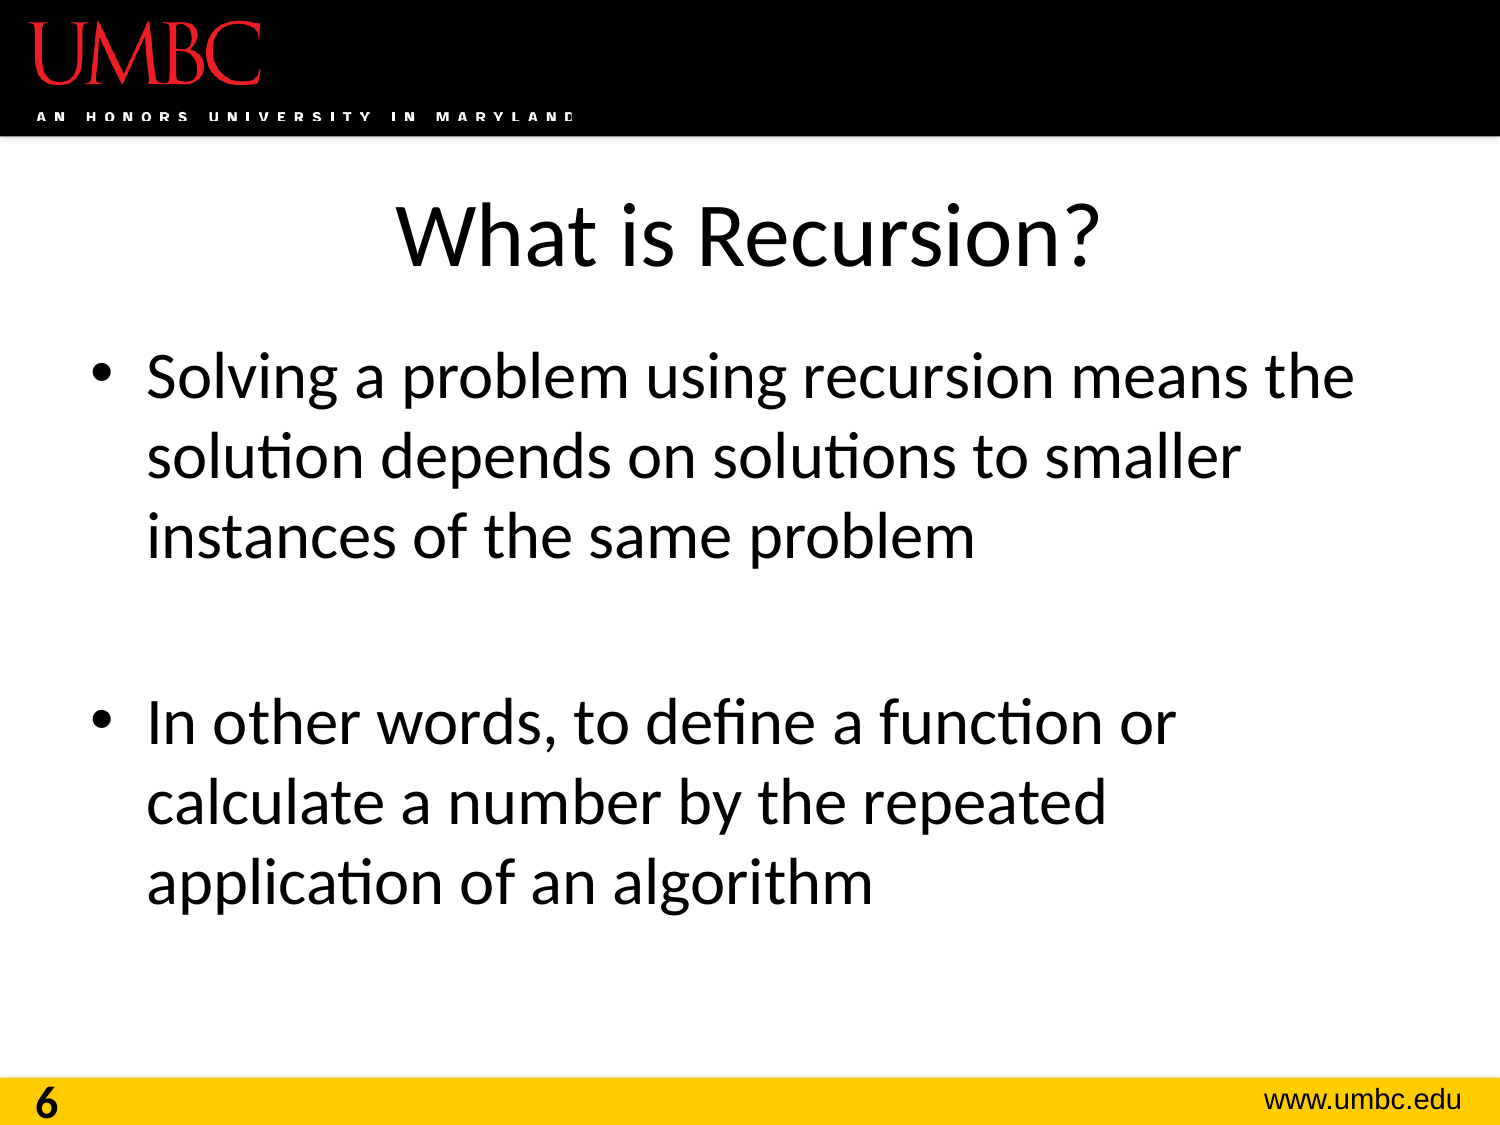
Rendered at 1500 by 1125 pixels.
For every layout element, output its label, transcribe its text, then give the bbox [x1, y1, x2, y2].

title What is Recursion? [75, 136, 1425, 324]
list Solving a problem using recursion means the solution depends on solutions to smaller instances of the same problem In other words, to define a function or calculate a number by the repeated application of an algorithm [75, 324, 1425, 1066]
slide_number 6 [0, 1065, 94, 1125]
